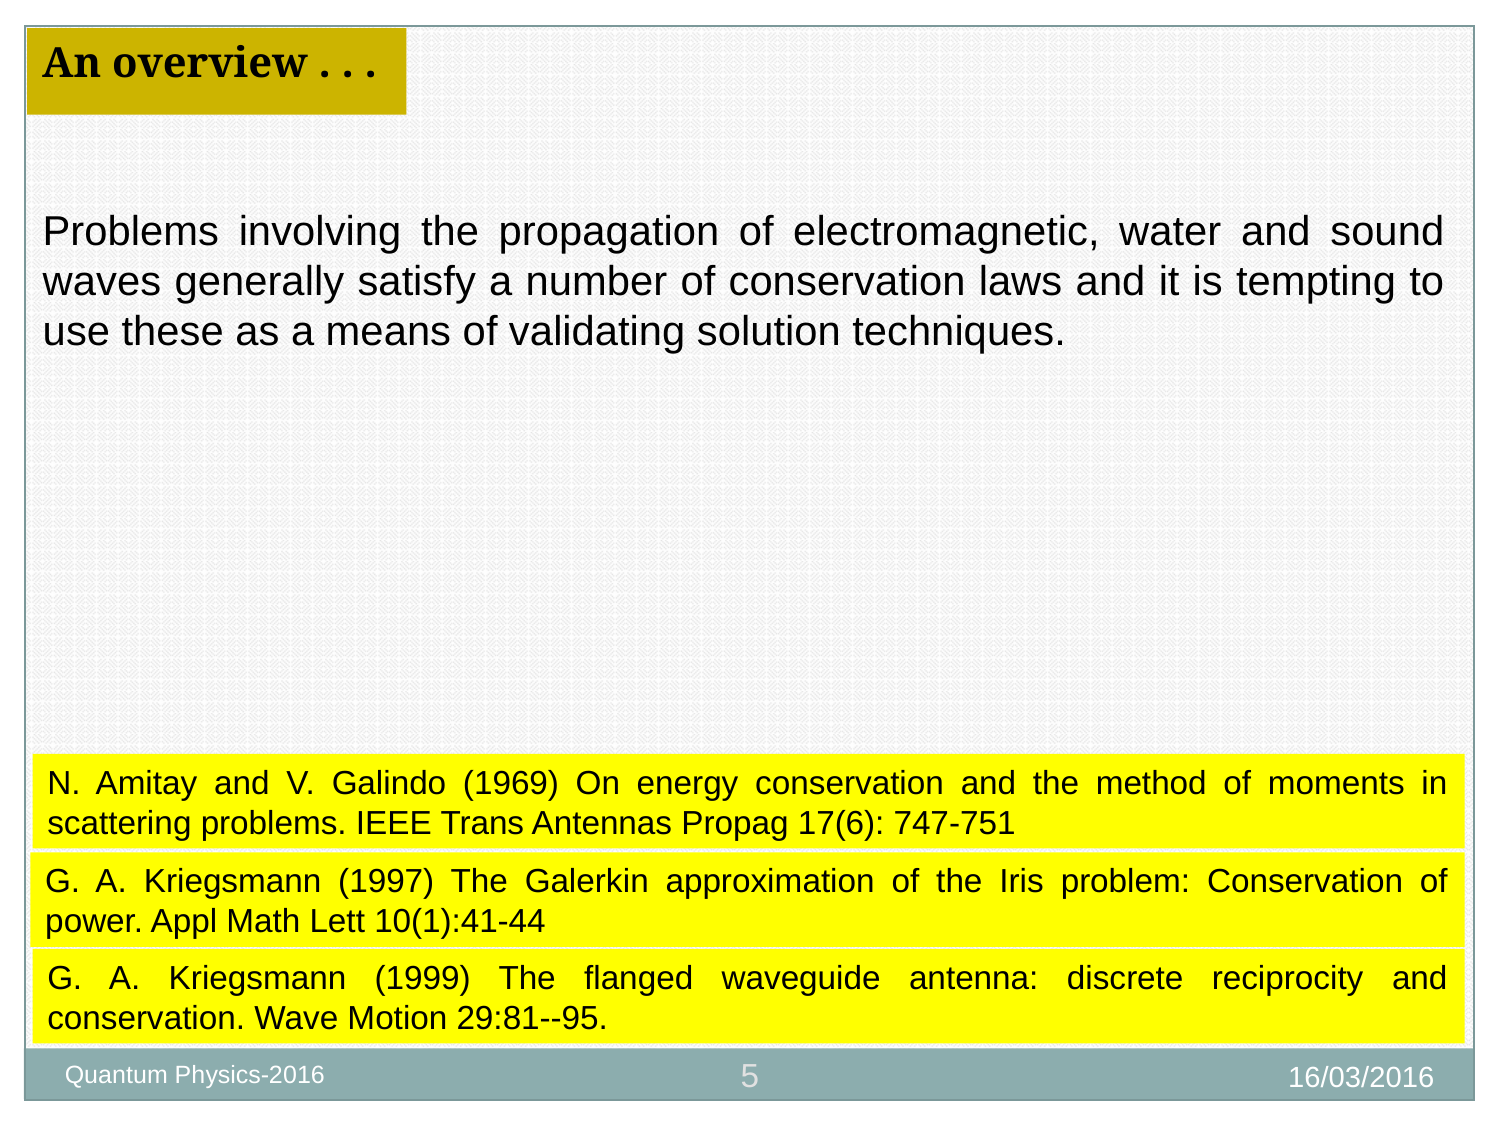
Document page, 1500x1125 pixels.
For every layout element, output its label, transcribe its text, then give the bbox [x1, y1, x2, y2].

text_box Problems involving the propagation of electromagnetic, water and sound waves generally satisfy a number of conservation laws and it is tempting to use these as a means of validating solution techniques. [27, 196, 1460, 362]
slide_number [950, 1050, 1450, 1111]
text_box N. Amitay and V. Galindo (1969) On energy conservation and the method of moments in scattering problems. IEEE Trans Antennas Propag 17(6): 747-751 [32, 753, 1465, 849]
text_box G. A. Kriegsmann (1999) The flanged waveguide antenna: discrete reciprocity and conservation. Wave Motion 29:81--95. [32, 948, 1465, 1044]
slide_number 5 [699, 1044, 800, 1110]
text_box An overview . . . [27, 28, 407, 115]
footer Quantum Physics-2016 [50, 1051, 638, 1112]
text_box G. A. Kriegsmann (1997) The Galerkin approximation of the Iris problem: Conservation of power. Appl Math Lett 10(1):41-44 [30, 852, 1465, 947]
